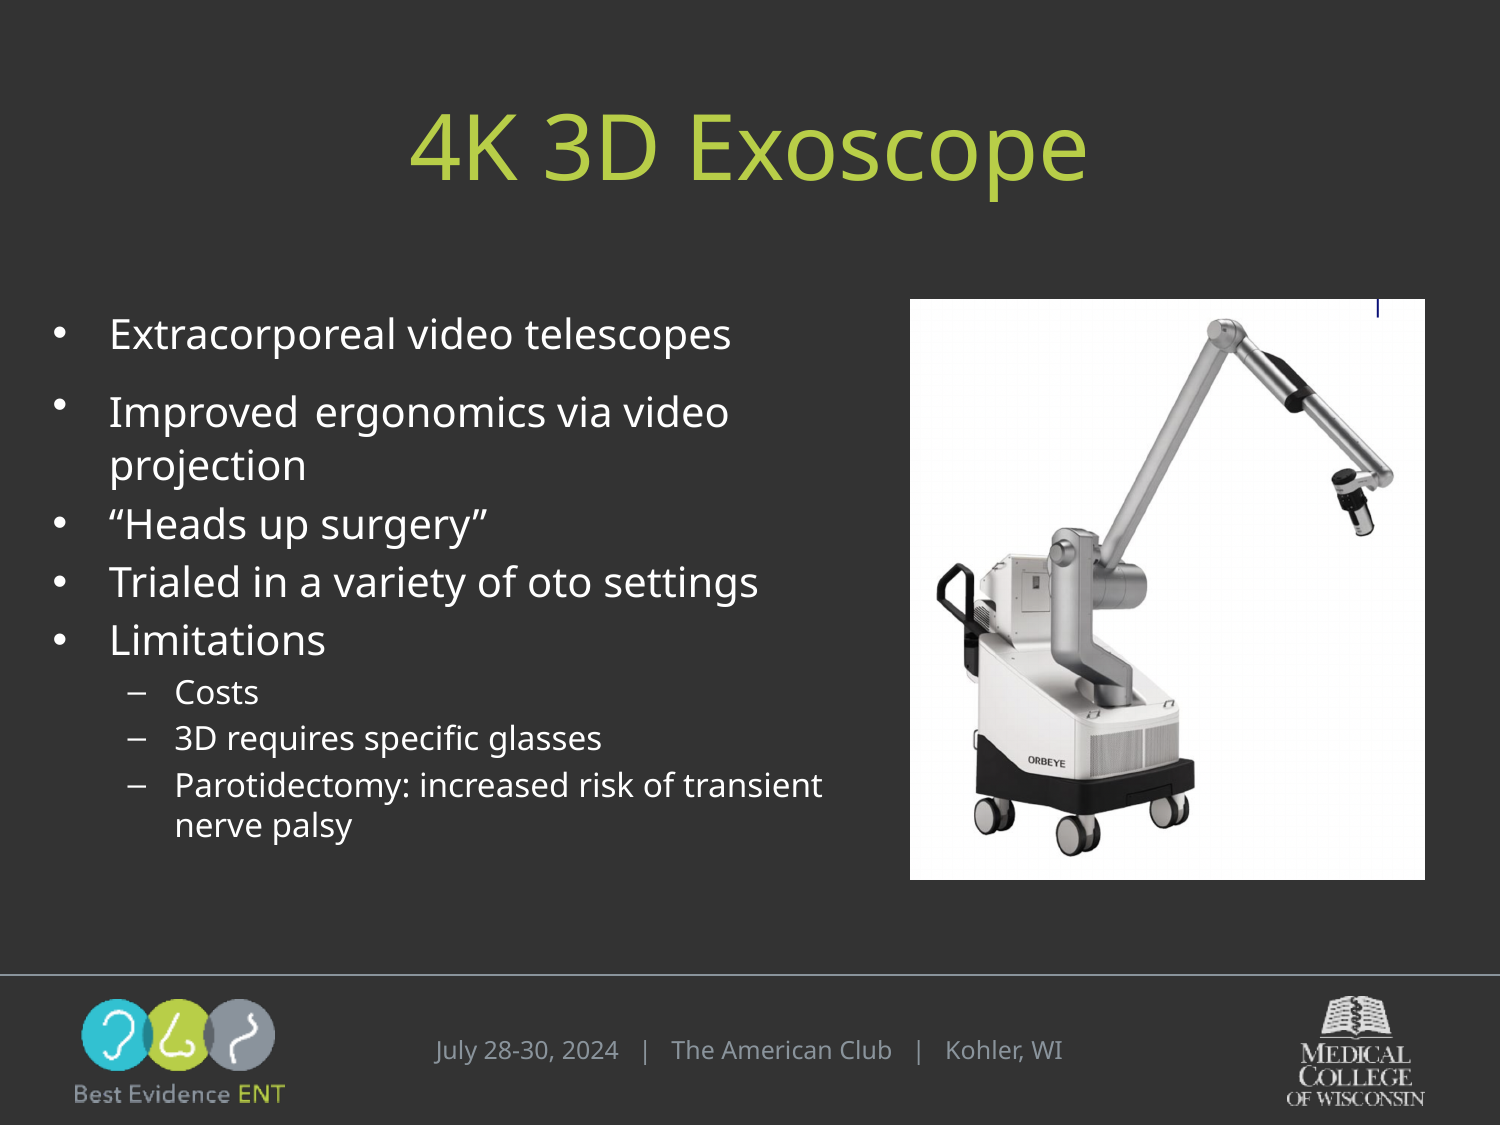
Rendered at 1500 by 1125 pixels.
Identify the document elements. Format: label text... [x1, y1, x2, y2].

footer July 28-30, 2024 | The American Club | Kohler, WI [412, 1021, 1088, 1082]
list Extracorporeal video telescopes Improved ergonomics via video projection “Heads up surgery” Trialed in a variety of oto settings Limitations Costs 3D requires specific glasses Parotidectomy: increased risk of transient nerve palsy [37, 299, 875, 880]
picture [75, 999, 285, 1103]
picture [1287, 996, 1425, 1106]
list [910, 299, 1426, 881]
title 4K 3D Exoscope [75, 50, 1425, 238]
